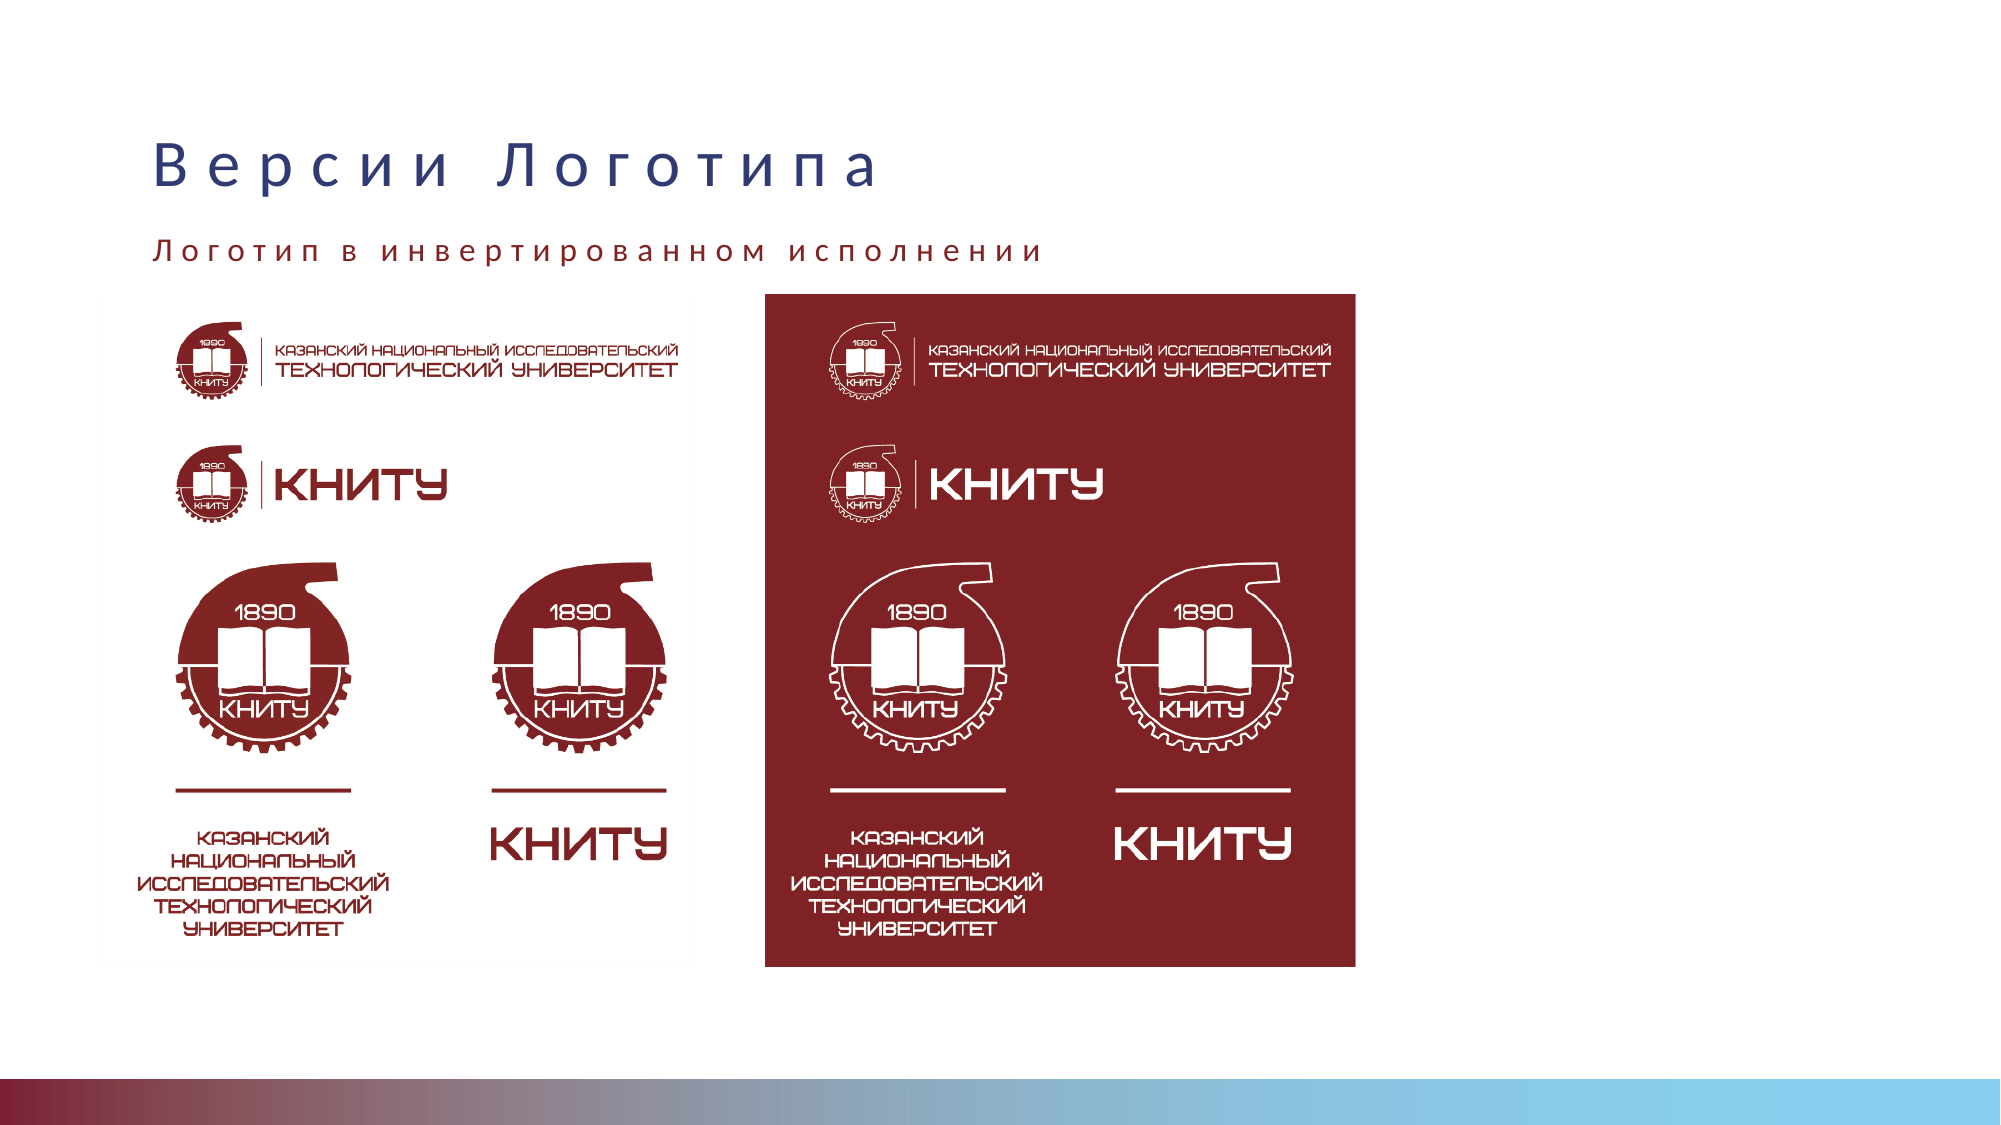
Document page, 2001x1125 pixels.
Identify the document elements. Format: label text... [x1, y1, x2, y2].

picture [0, 1079, 2000, 1125]
picture [100, 294, 1356, 967]
text_box Логотип в инвертированном исполнении [150, 226, 1058, 269]
text_box Версии Логотипа [150, 117, 905, 200]
